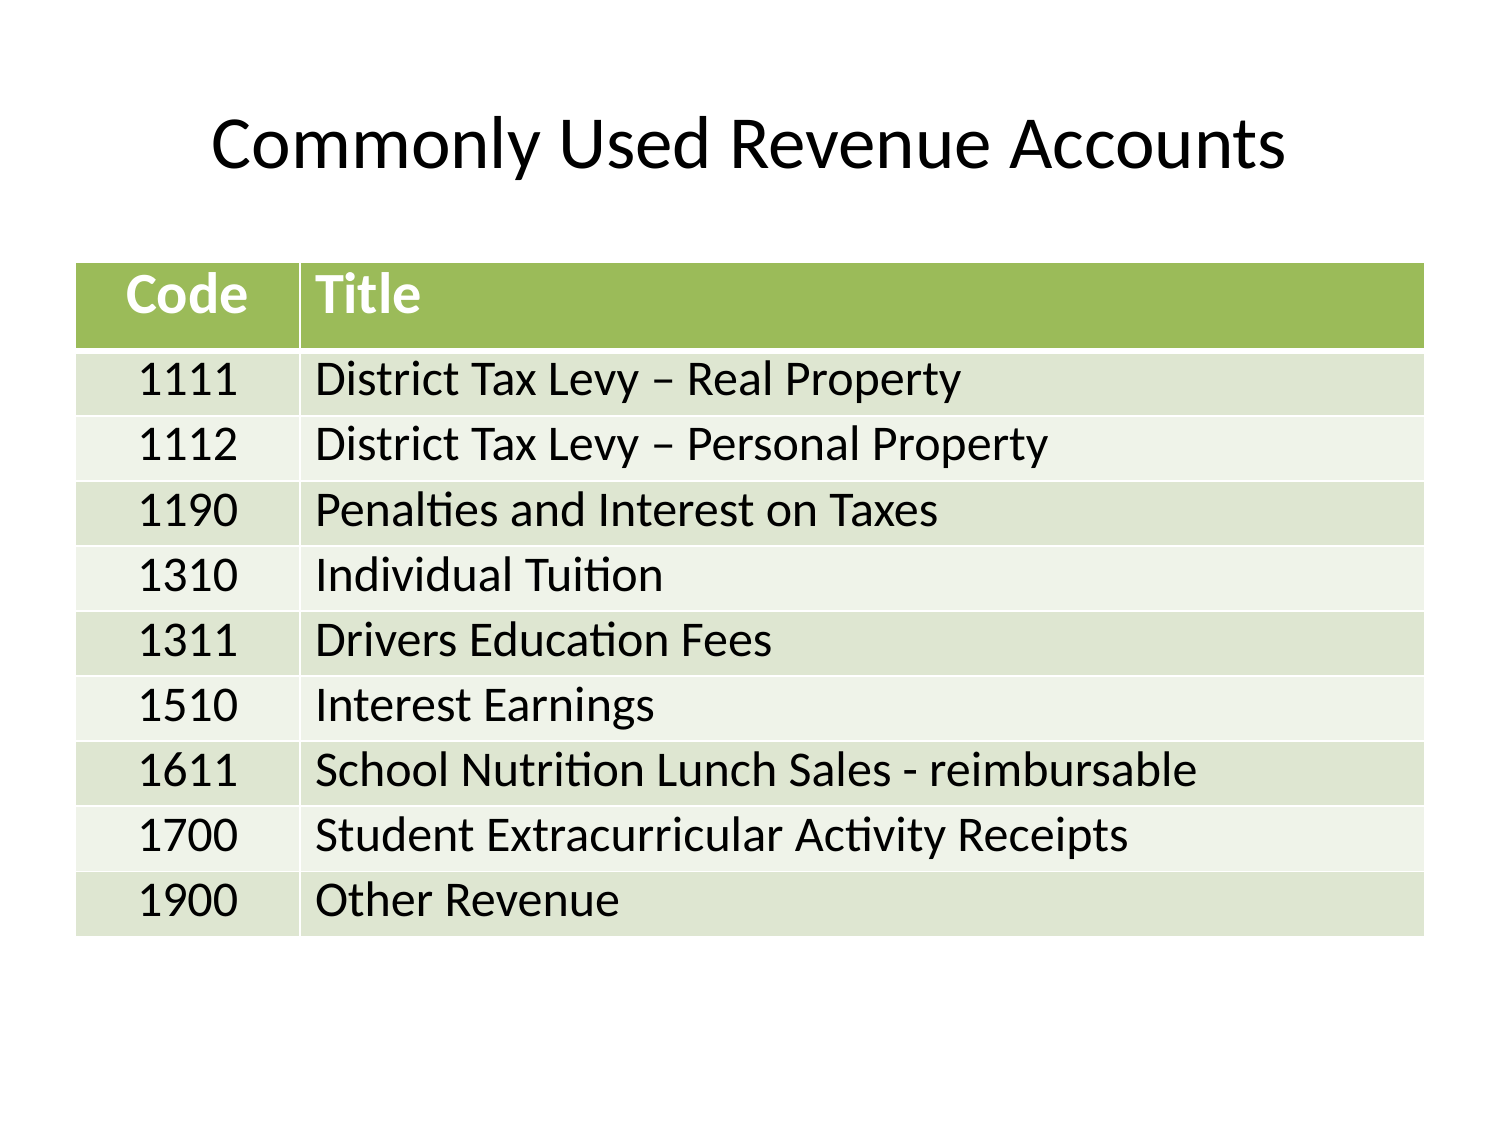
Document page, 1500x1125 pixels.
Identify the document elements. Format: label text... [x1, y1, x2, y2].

table_cell 1112 [76, 417, 299, 480]
table_cell 1111 [76, 354, 299, 415]
table_cell 1700 [76, 807, 299, 871]
table_cell 1611 [76, 742, 299, 805]
table_cell 1510 [76, 677, 299, 740]
table_cell Penalties and Interest on Taxes [301, 482, 1424, 545]
table_header Title [301, 263, 1424, 348]
table_cell Drivers Education Fees [301, 612, 1424, 675]
table_cell District Tax Levy – Personal Property [301, 417, 1424, 480]
table_cell District Tax Levy – Real Property [301, 354, 1424, 415]
table_cell Student Extracurricular Activity Receipts [301, 807, 1424, 871]
table_cell 1311 [76, 612, 299, 675]
table_cell 1310 [76, 547, 299, 610]
table_cell 1900 [76, 872, 299, 936]
table_cell School Nutrition Lunch Sales - reimbursable [301, 742, 1424, 805]
table_cell Individual Tuition [301, 547, 1424, 610]
table_cell 1190 [76, 482, 299, 545]
table_cell Other Revenue [301, 872, 1424, 936]
table_header Code [76, 263, 299, 348]
title Commonly Used Revenue Accounts [75, 45, 1425, 233]
table_cell Interest Earnings [301, 677, 1424, 740]
